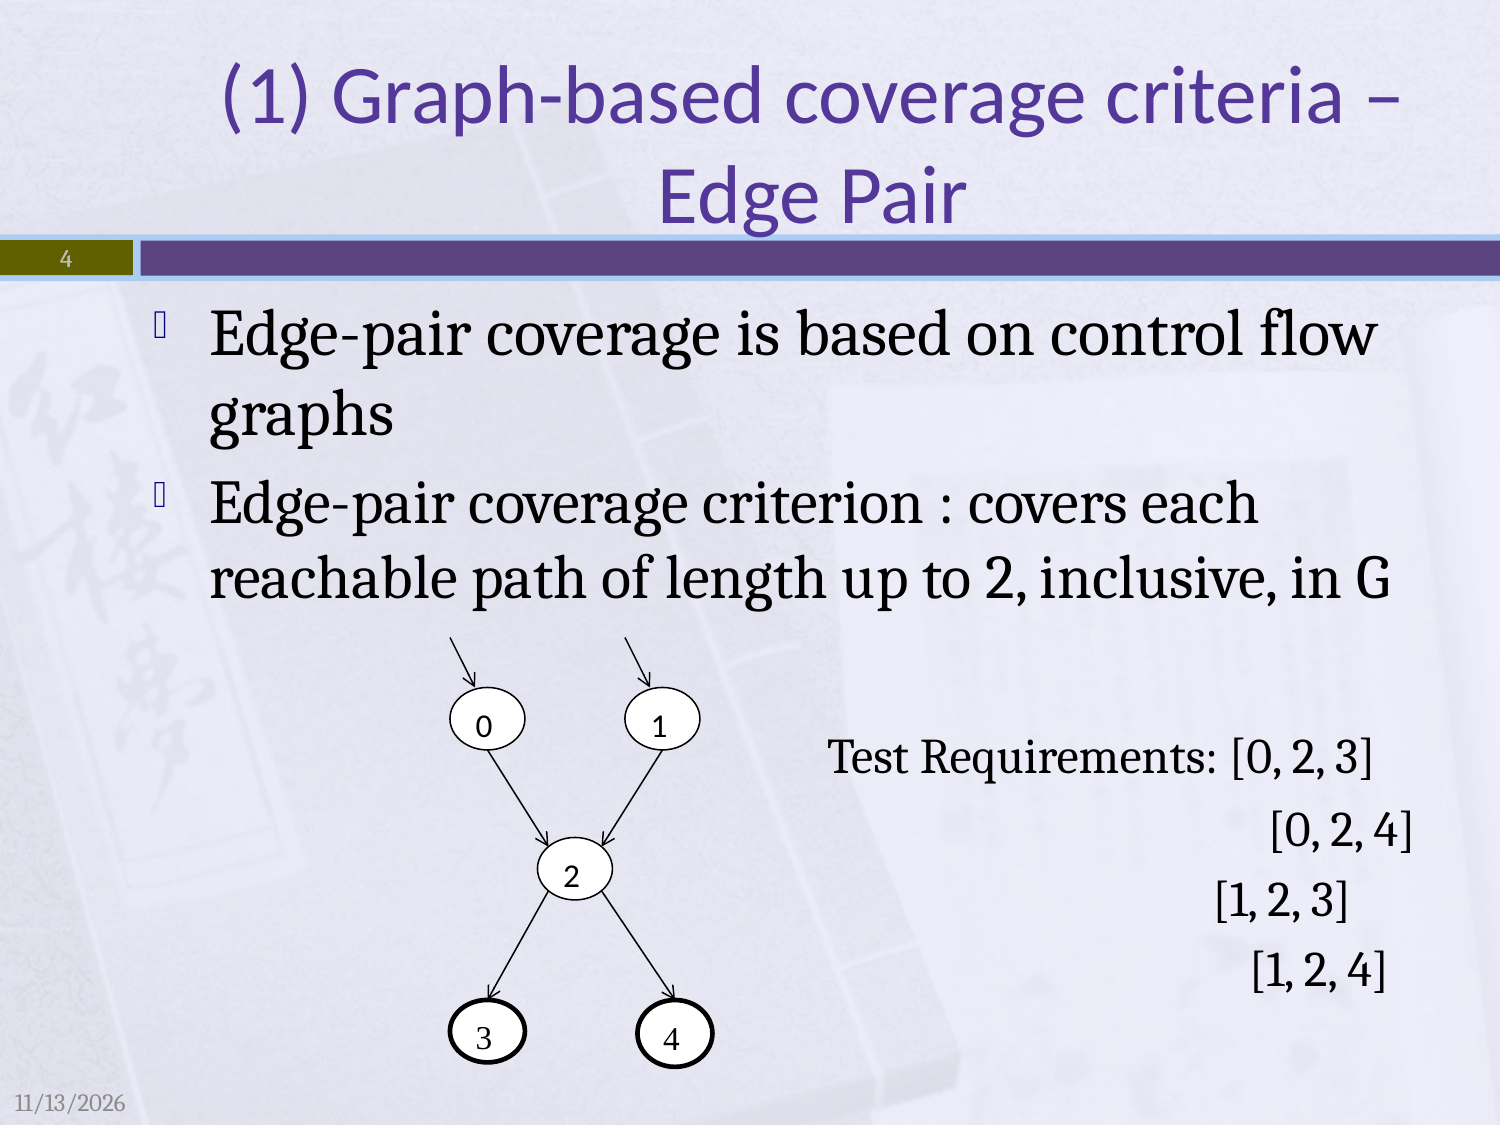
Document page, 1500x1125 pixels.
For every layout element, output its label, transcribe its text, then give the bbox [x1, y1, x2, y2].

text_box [600, 890, 676, 999]
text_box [600, 749, 663, 848]
text_box 2 [537, 837, 613, 900]
title (1) Graph-based coverage criteria – Edge Pair [138, 46, 1489, 234]
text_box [624, 636, 651, 688]
text_box 3 [449, 999, 525, 1063]
text_box 0 [449, 687, 525, 750]
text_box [486, 890, 549, 999]
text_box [449, 636, 476, 688]
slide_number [0, 1078, 296, 1125]
text_box 4 [637, 1000, 713, 1067]
text_box 1 [624, 687, 700, 750]
text_box 4 [0, 234, 133, 282]
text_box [486, 749, 549, 848]
list Edge-pair coverage is based on control flow graphs Edge-pair coverage criterion : covers each reachable path of length up to 2, inclusive, in G Test Requirements: [0, 2, 3] [0, 2, 4] [1, 2, 3] [1, 2, 4] [138, 281, 1489, 1076]
